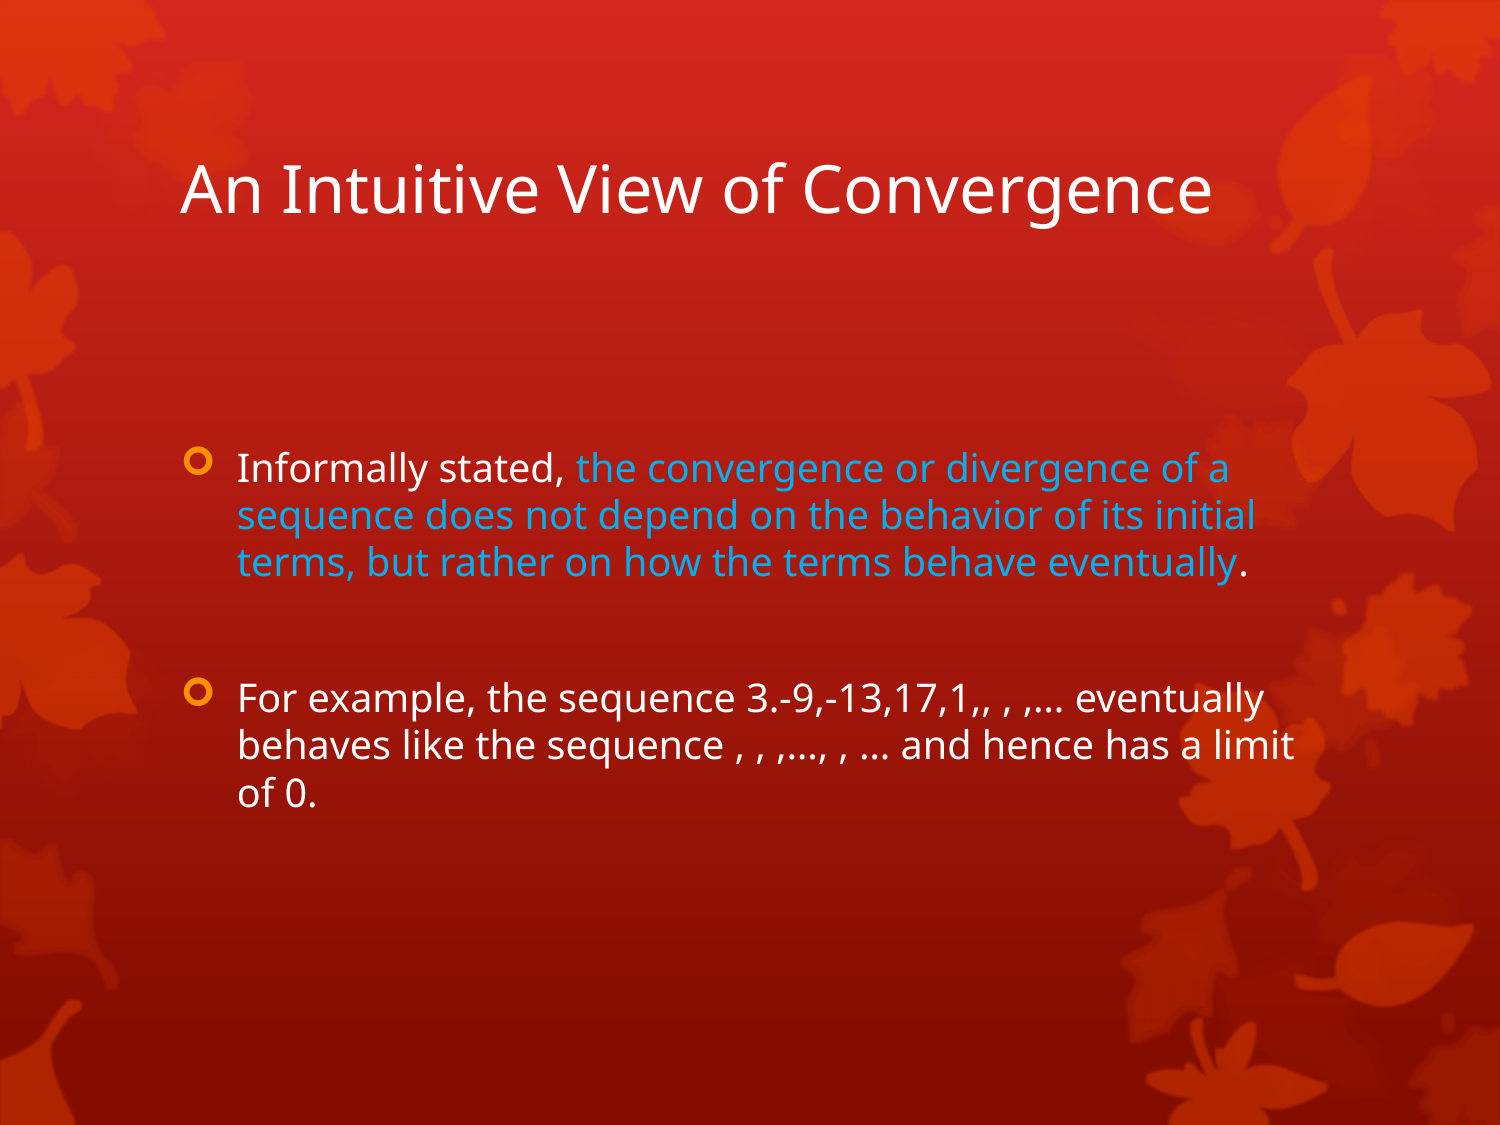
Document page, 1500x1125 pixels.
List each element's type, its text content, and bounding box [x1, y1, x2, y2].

title An Intuitive View of Convergence [165, 110, 1335, 263]
